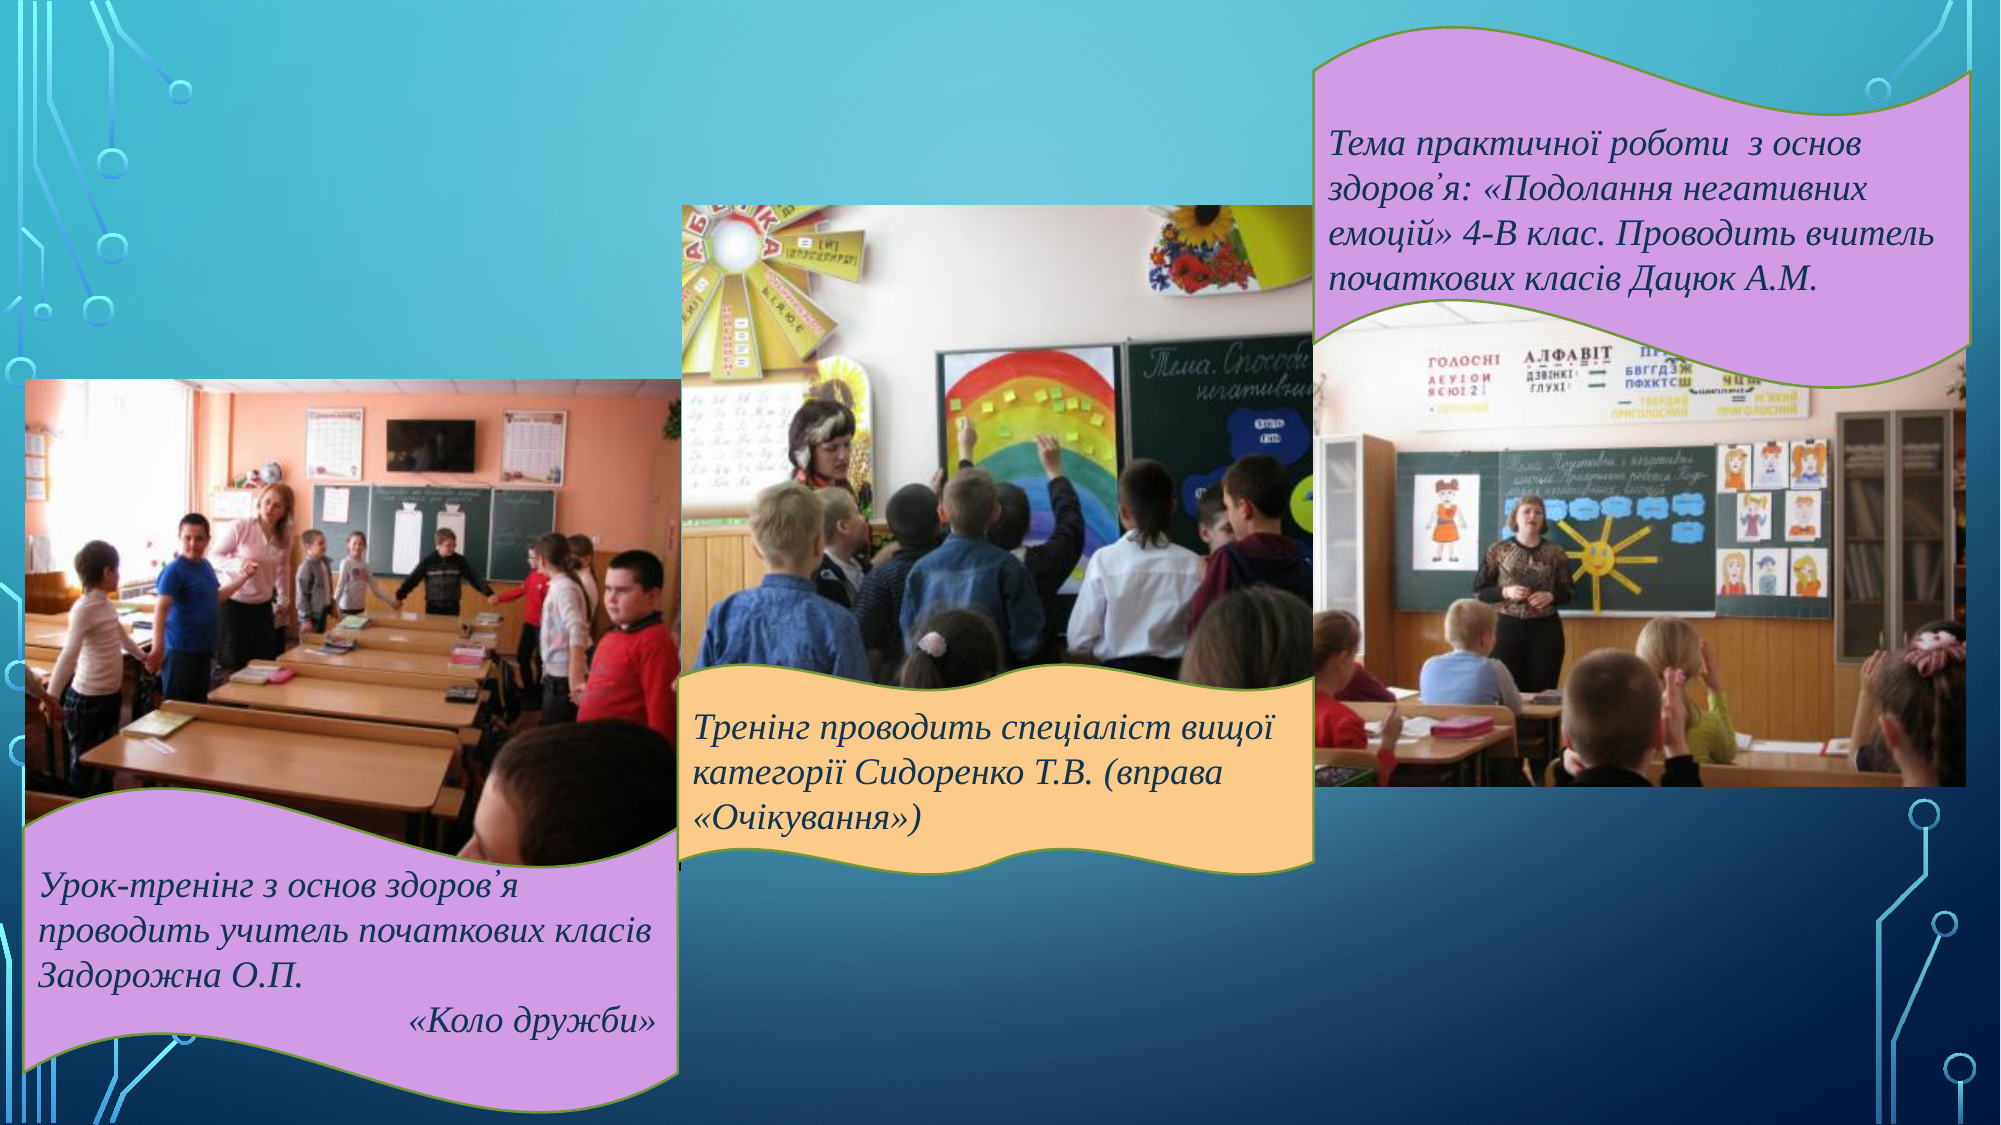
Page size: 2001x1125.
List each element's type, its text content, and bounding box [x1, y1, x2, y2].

text_box Урок-тренінг з основ здоров̕ я проводить учитель початкових класів Задорожна О.П. «Коло дружби» [22, 825, 680, 1114]
picture [682, 205, 1966, 787]
text_box Тема практичної роботи з основ здоров̕ я: «Подолання негативних емоцій» 4-В клас. Проводить вчитель початкових класів Дацюк А.М. [1312, 25, 1972, 349]
text_box Тренінг проводить спеціаліст вищої категорії Сидоренко Т.В. (вправа «Очікування») [681, 674, 1315, 876]
picture [25, 379, 681, 871]
